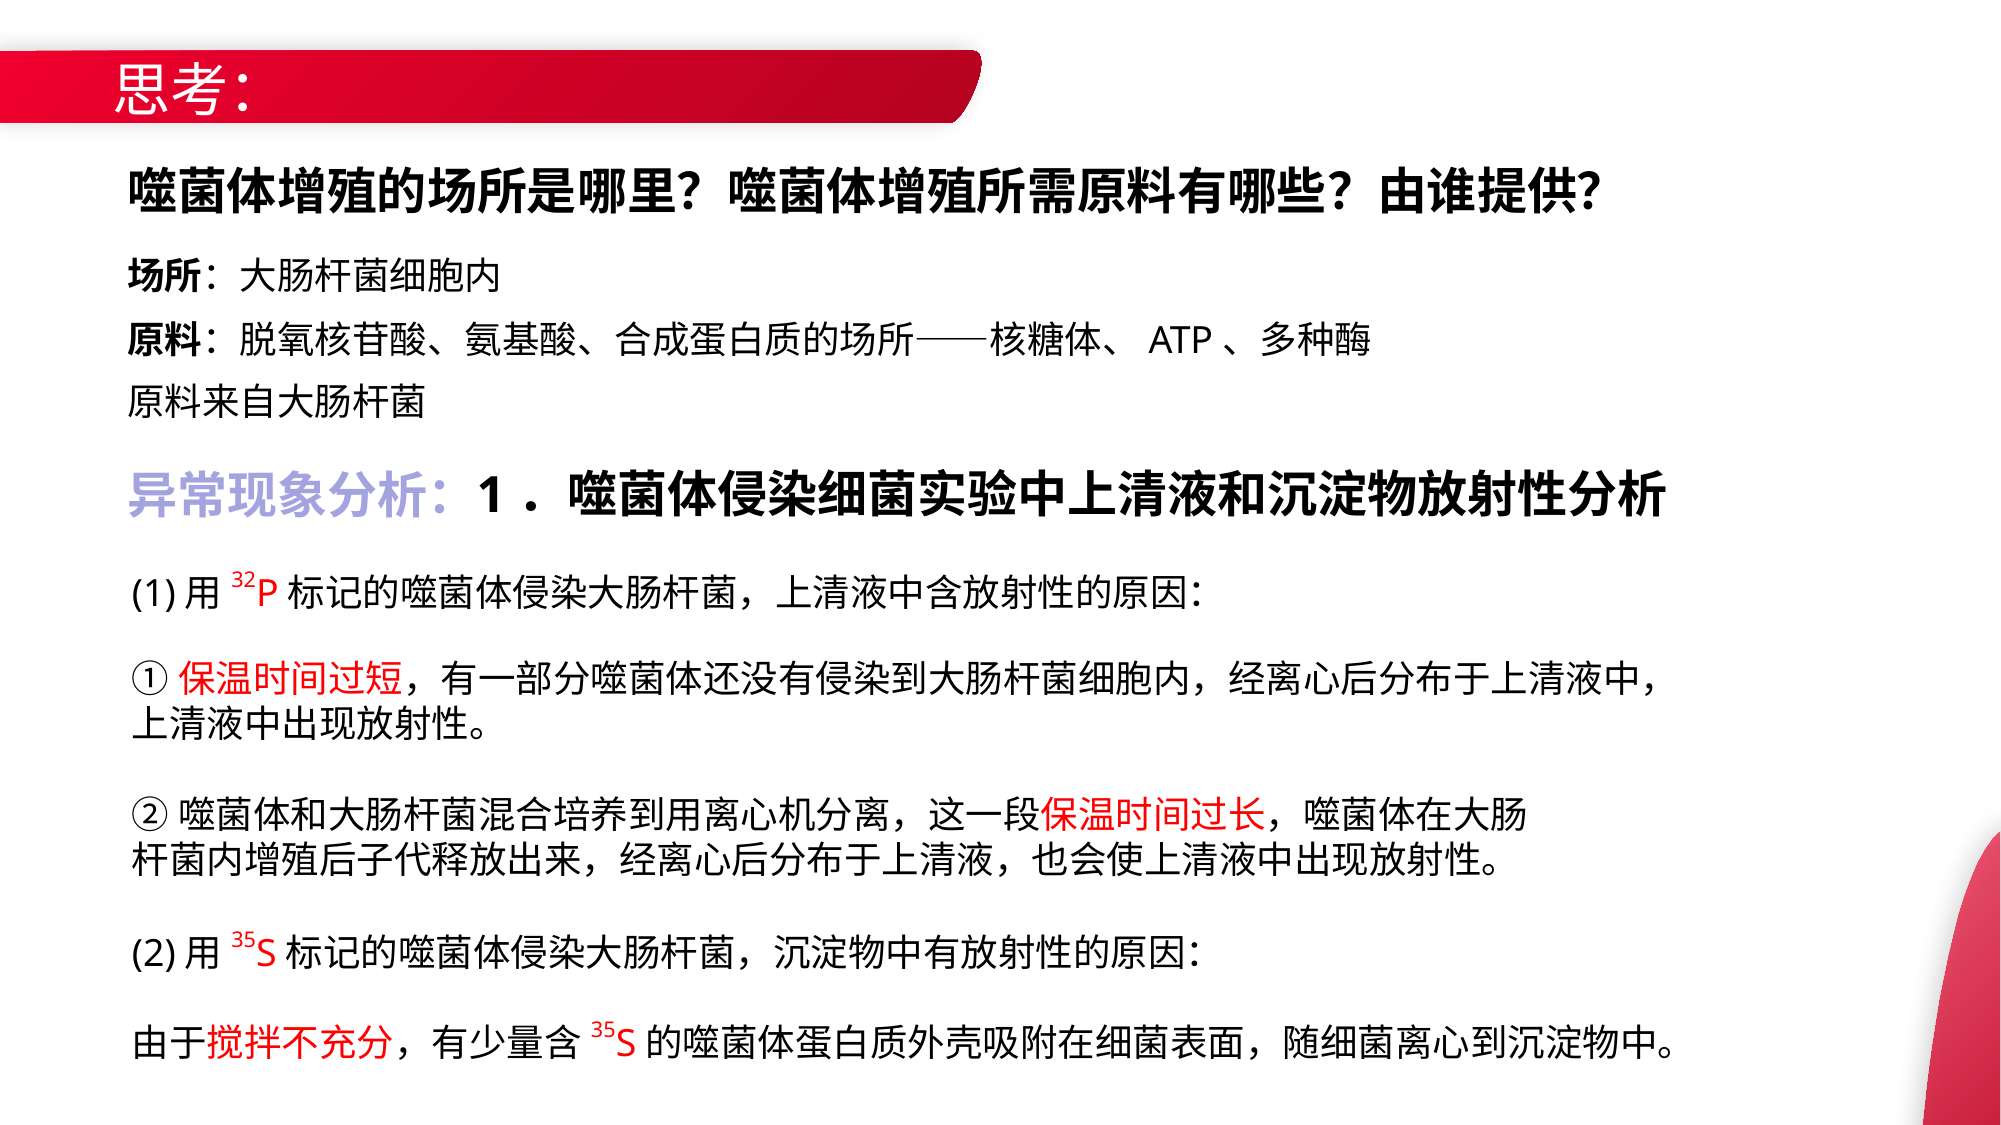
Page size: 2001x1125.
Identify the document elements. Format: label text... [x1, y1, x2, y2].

text_box 原料：脱氧核苷酸、氨基酸、合成蛋白质的场所——核糖体、ATP、多种酶 [112, 300, 2000, 455]
list 场所：大肠杆菌细胞内 [112, 249, 1508, 300]
text_box 原料来自大肠杆菌 [112, 361, 1508, 455]
text_box 噬菌体增殖的场所是哪里？噬菌体增殖所需原料有哪些？由谁提供？ [112, 151, 1803, 227]
text_box 由于搅拌不充分，有少量含35S的噬菌体蛋白质外壳吸附在细菌表面，随细菌离心到沉淀物中。 [117, 1008, 1688, 1072]
text_box (2)用35S标记的噬菌体侵染大肠杆菌，沉淀物中有放射性的原因： [117, 918, 1584, 982]
text_box 异常现象分析： [112, 455, 463, 531]
text_box 1．噬菌体侵染细菌实验中上清液和沉淀物放射性分析 [461, 455, 2000, 530]
text_box ②噬菌体和大肠杆菌混合培养到用离心机分离，这一段保温时间过长，噬菌体在大肠杆菌内增殖后子代释放出来，经离心后分布于上清液，也会使上清液中出现放射性。 [117, 783, 1574, 889]
text_box 思考： [112, 52, 1357, 123]
text_box (1)用32P标记的噬菌体侵染大肠杆菌，上清液中含放射性的原因： [117, 558, 1564, 621]
text_box ①保温时间过短，有一部分噬菌体还没有侵染到大肠杆菌细胞内，经离心后分布于上清液中， 上清液中出现放射性。 [117, 648, 1771, 753]
